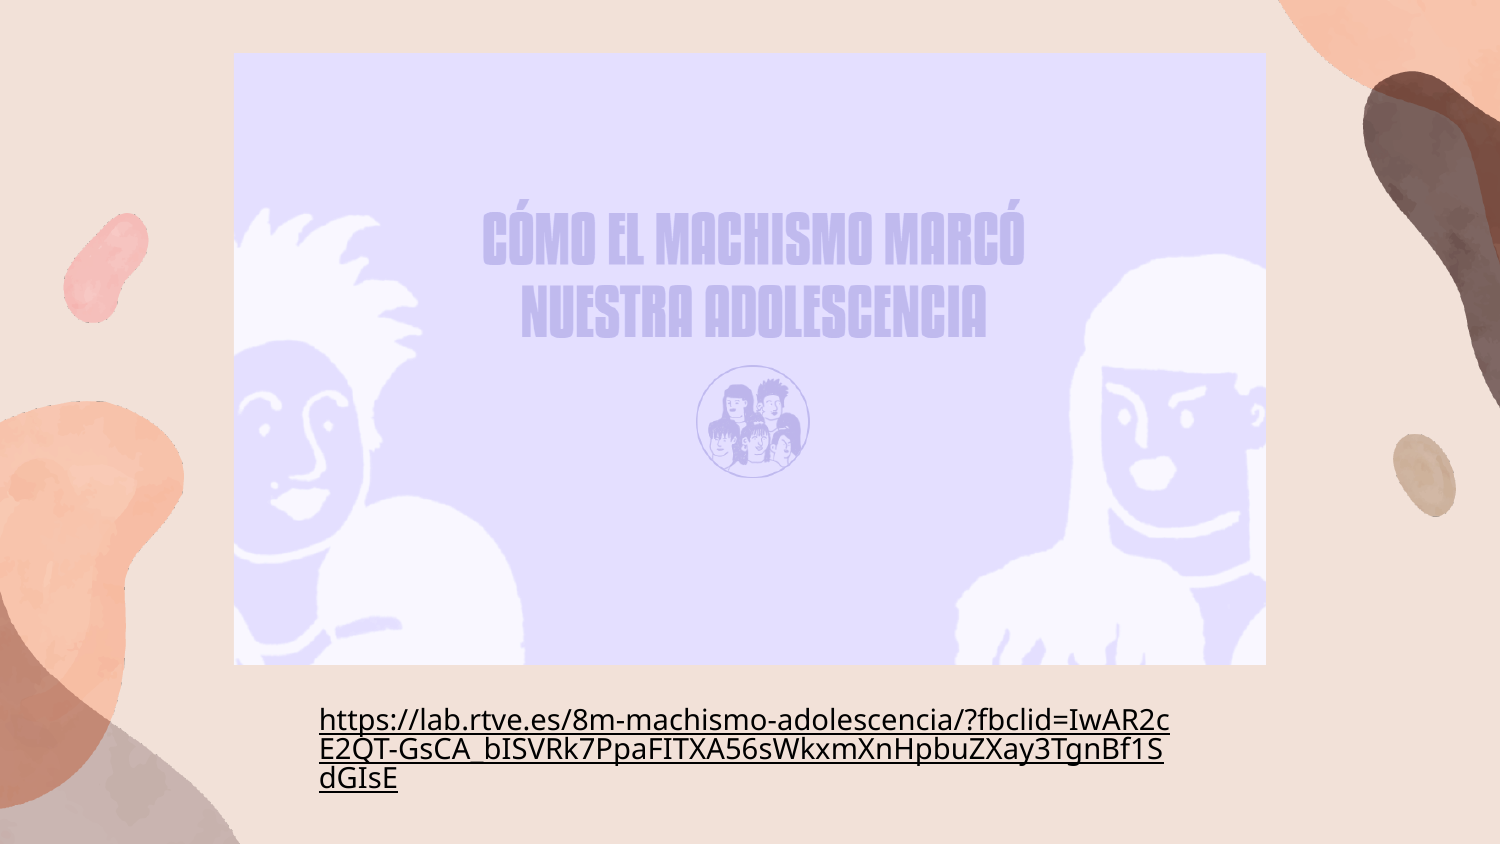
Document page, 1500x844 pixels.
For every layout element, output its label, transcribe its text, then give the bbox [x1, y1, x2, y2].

text_box https://lab.rtve.es/8m-machismo-adolescencia/?fbclid=IwAR2cE2QT-GsCA_bISVRk7PpaFITXA56sWkxmXnHpbuZXay3TgnBf1SdGIsE [303, 686, 1197, 792]
picture [0, 0, 1500, 844]
